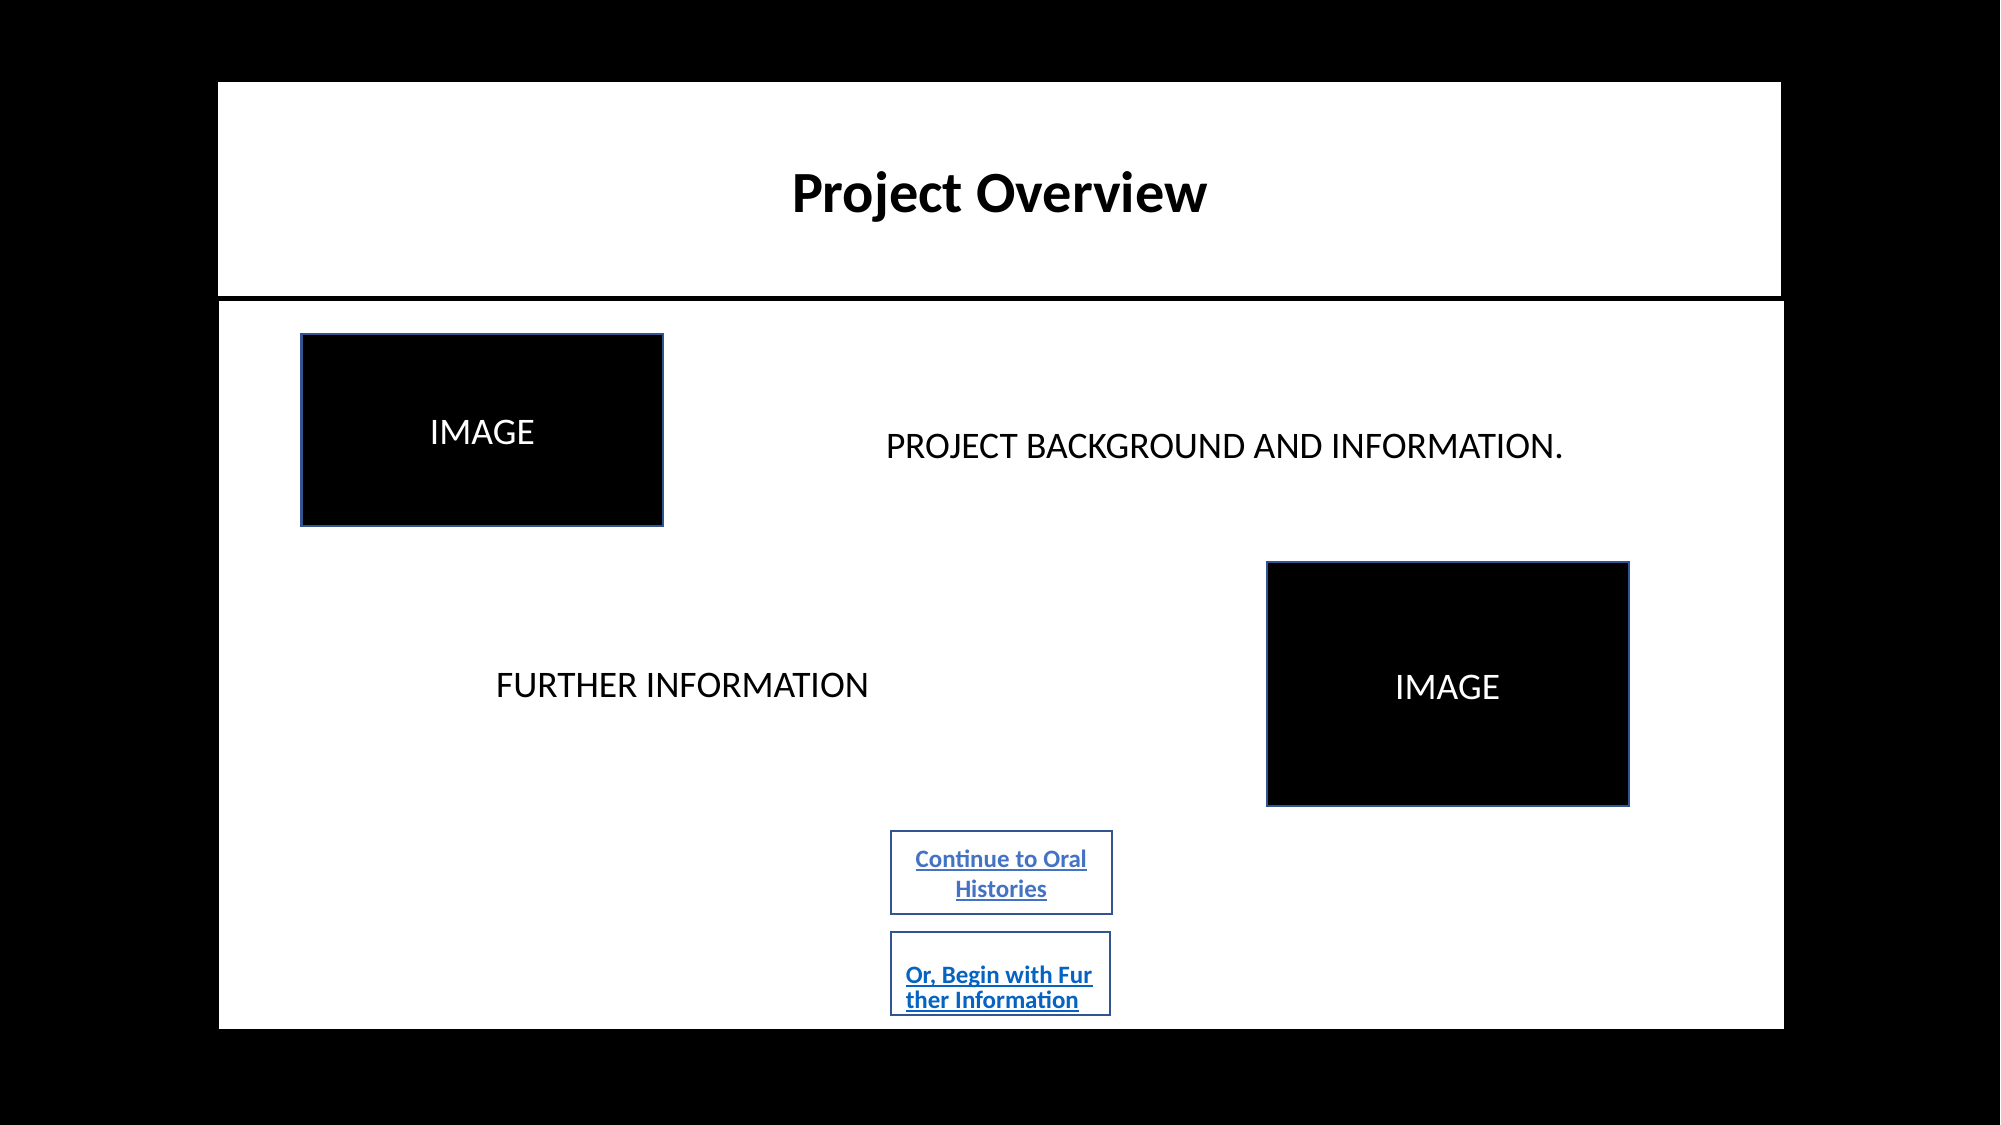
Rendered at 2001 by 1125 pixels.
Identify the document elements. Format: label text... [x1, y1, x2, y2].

text_box IMAGE [300, 333, 664, 527]
text_box Continue to Oral Histories [890, 830, 1113, 915]
text_box Or, Begin with Further Information [890, 931, 1111, 1016]
text_box Project Overview [215, 78, 1785, 299]
text_box IMAGE [1266, 561, 1630, 807]
text_box FURTHER INFORMATION [254, 560, 1111, 806]
text_box [216, 78, 1786, 1031]
text_box PROJECT BACKGROUND AND INFORMATION. [747, 347, 1712, 540]
